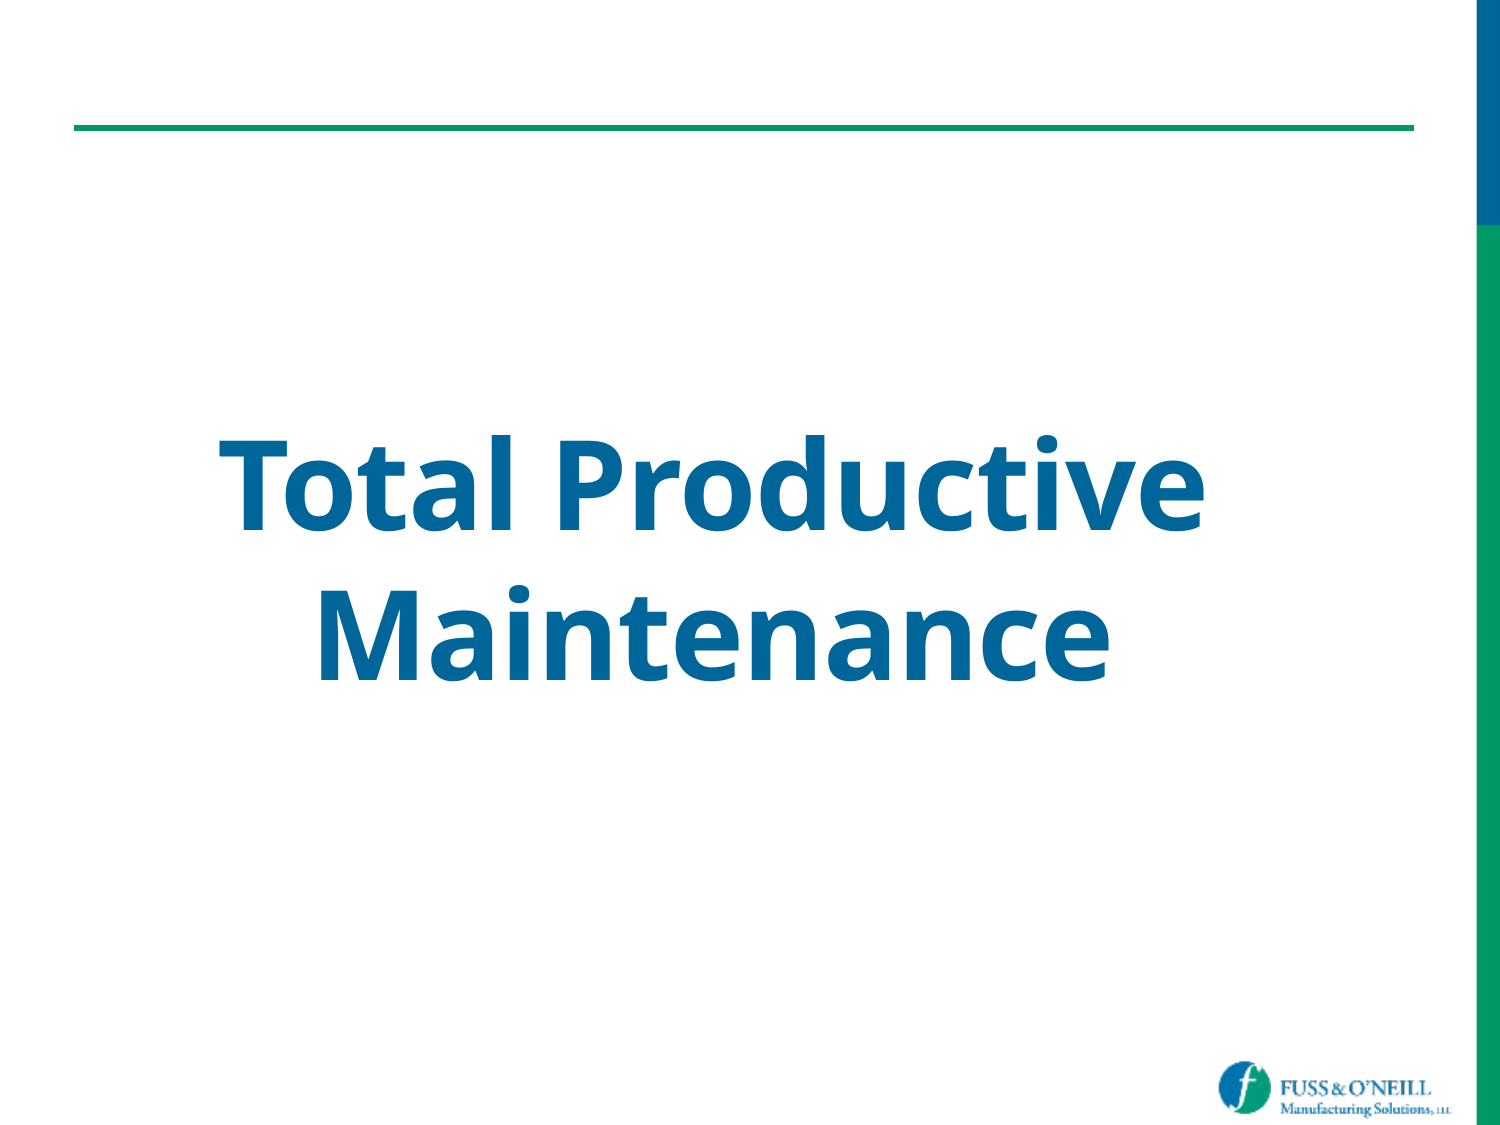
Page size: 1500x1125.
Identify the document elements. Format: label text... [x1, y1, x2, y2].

picture [1213, 1057, 1458, 1122]
title Total Productive Maintenance [75, 164, 1350, 947]
